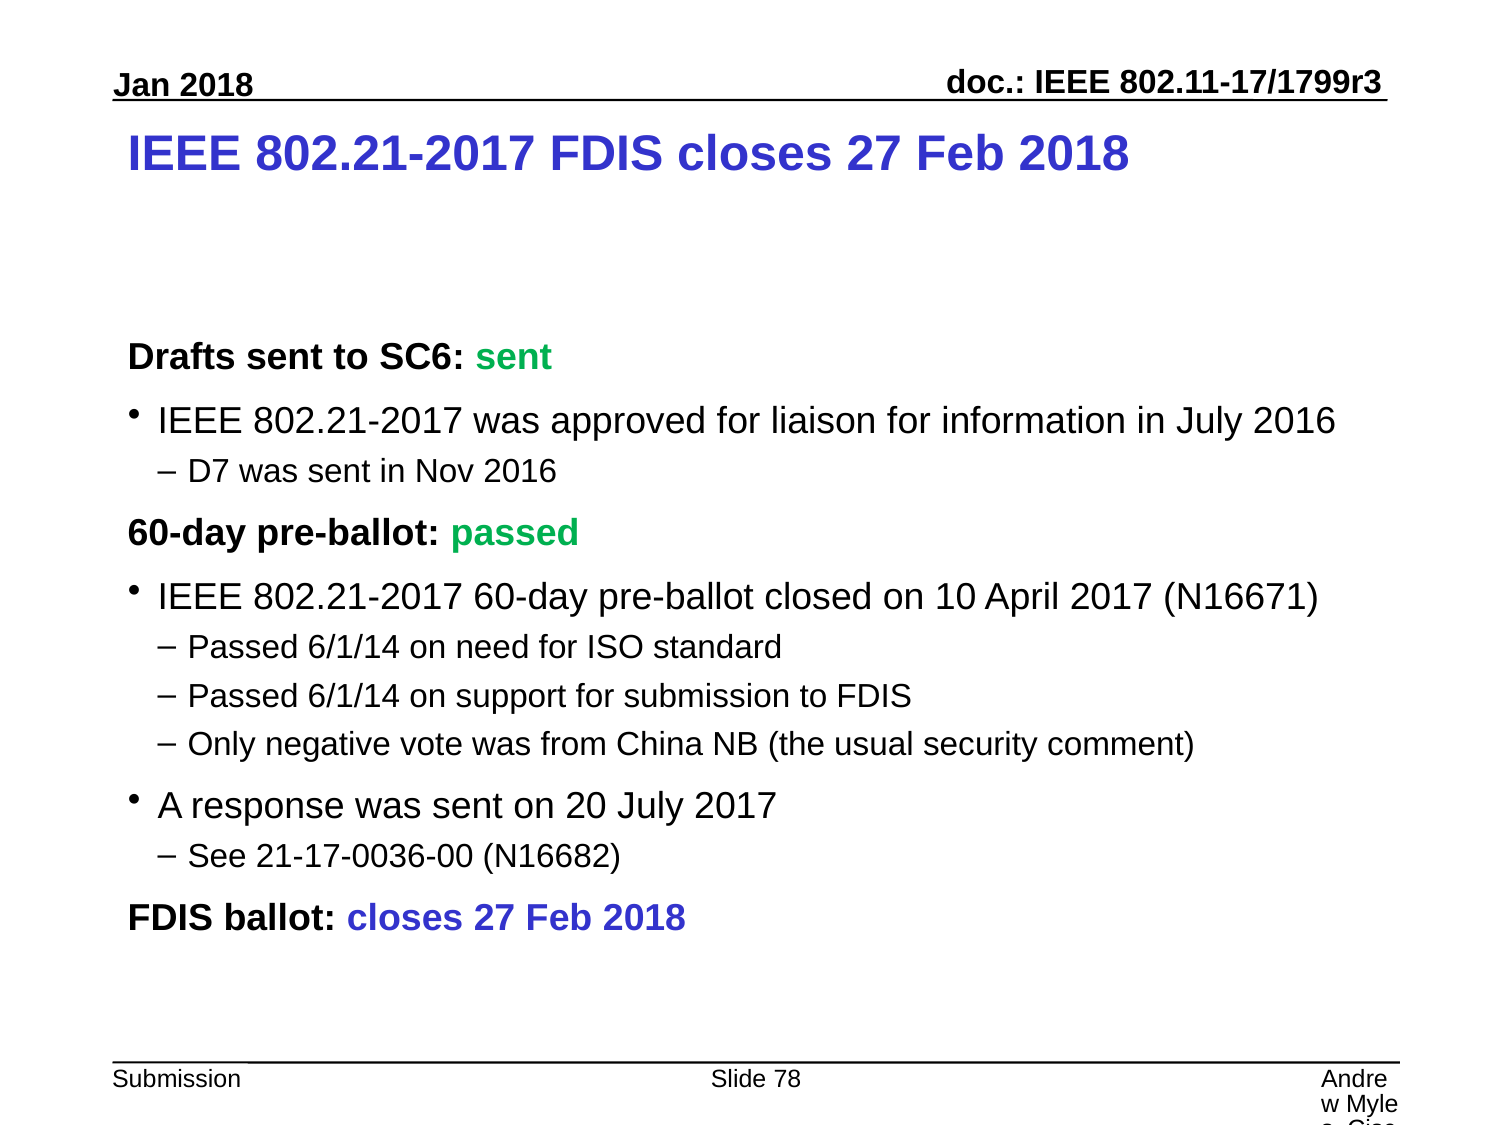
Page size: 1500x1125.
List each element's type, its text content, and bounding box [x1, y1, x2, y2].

list Drafts sent to SC6: sent IEEE 802.21-2017 was approved for liaison for information in July 2016 D7 was sent in Nov 2016 60-day pre-ballot: passed IEEE 802.21-2017 60-day pre-ballot closed on 10 April 2017 (N16671) Passed 6/1/14 on need for ISO standard Passed 6/1/14 on support for submission to FDIS Only negative vote was from China NB (the usual security comment) A response was sent on 20 July 2017 See 21-17-0036-00 (N16682) FDIS ballot: closes 27 Feb 2018 [112, 324, 1388, 1000]
footer Andrew Myles, Cisco [1320, 1061, 1402, 1093]
title IEEE 802.21-2017 FDIS closes 27 Feb 2018 [112, 112, 1388, 288]
slide_number Slide 78 [709, 1061, 803, 1093]
